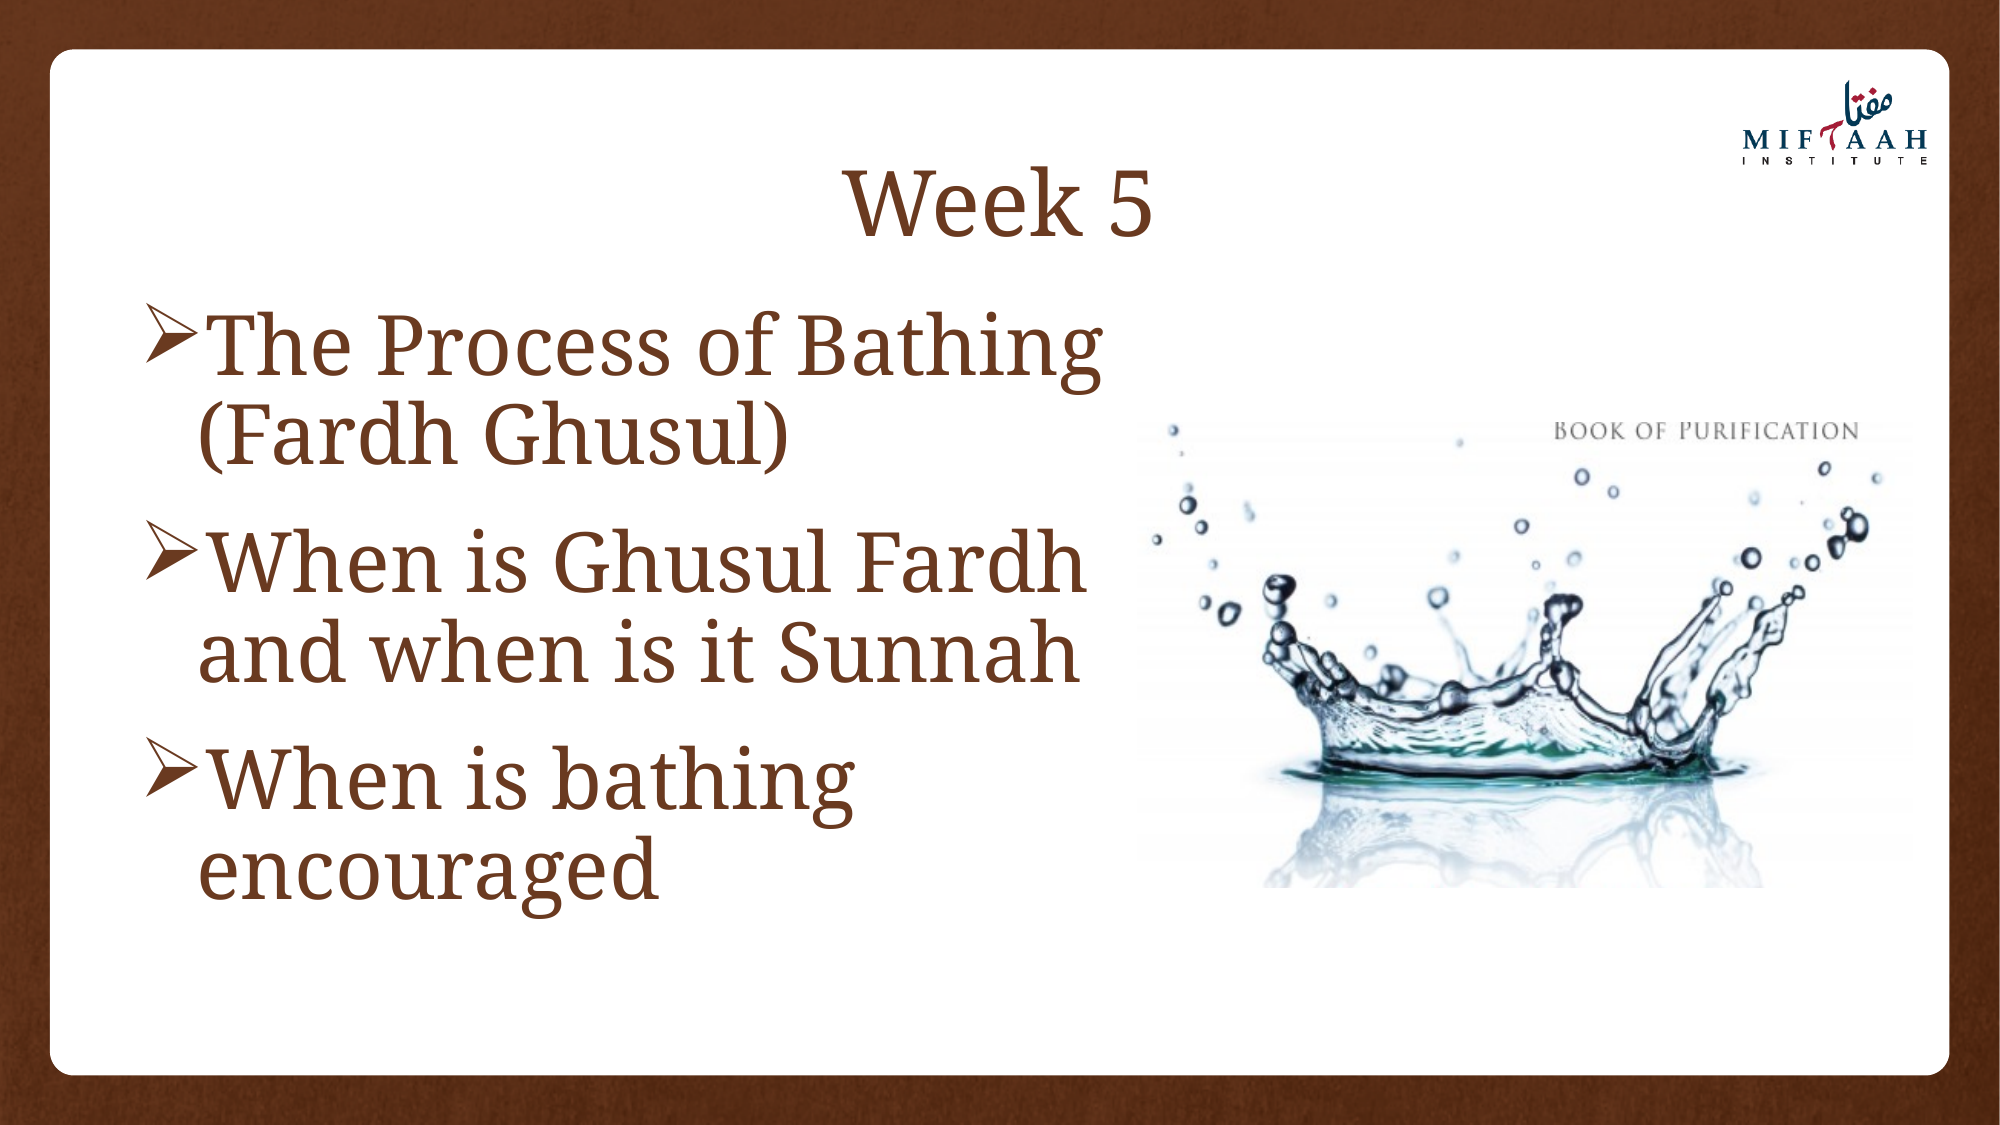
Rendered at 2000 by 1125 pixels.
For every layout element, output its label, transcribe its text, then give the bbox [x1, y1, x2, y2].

title Week 5 [199, 70, 1800, 263]
list The Process of Bathing (Fardh Ghusul) When is Ghusul Fardh and when is it Sunnah When is bathing encouraged [124, 295, 1138, 996]
picture [1719, 49, 1950, 195]
picture [1137, 422, 1913, 888]
